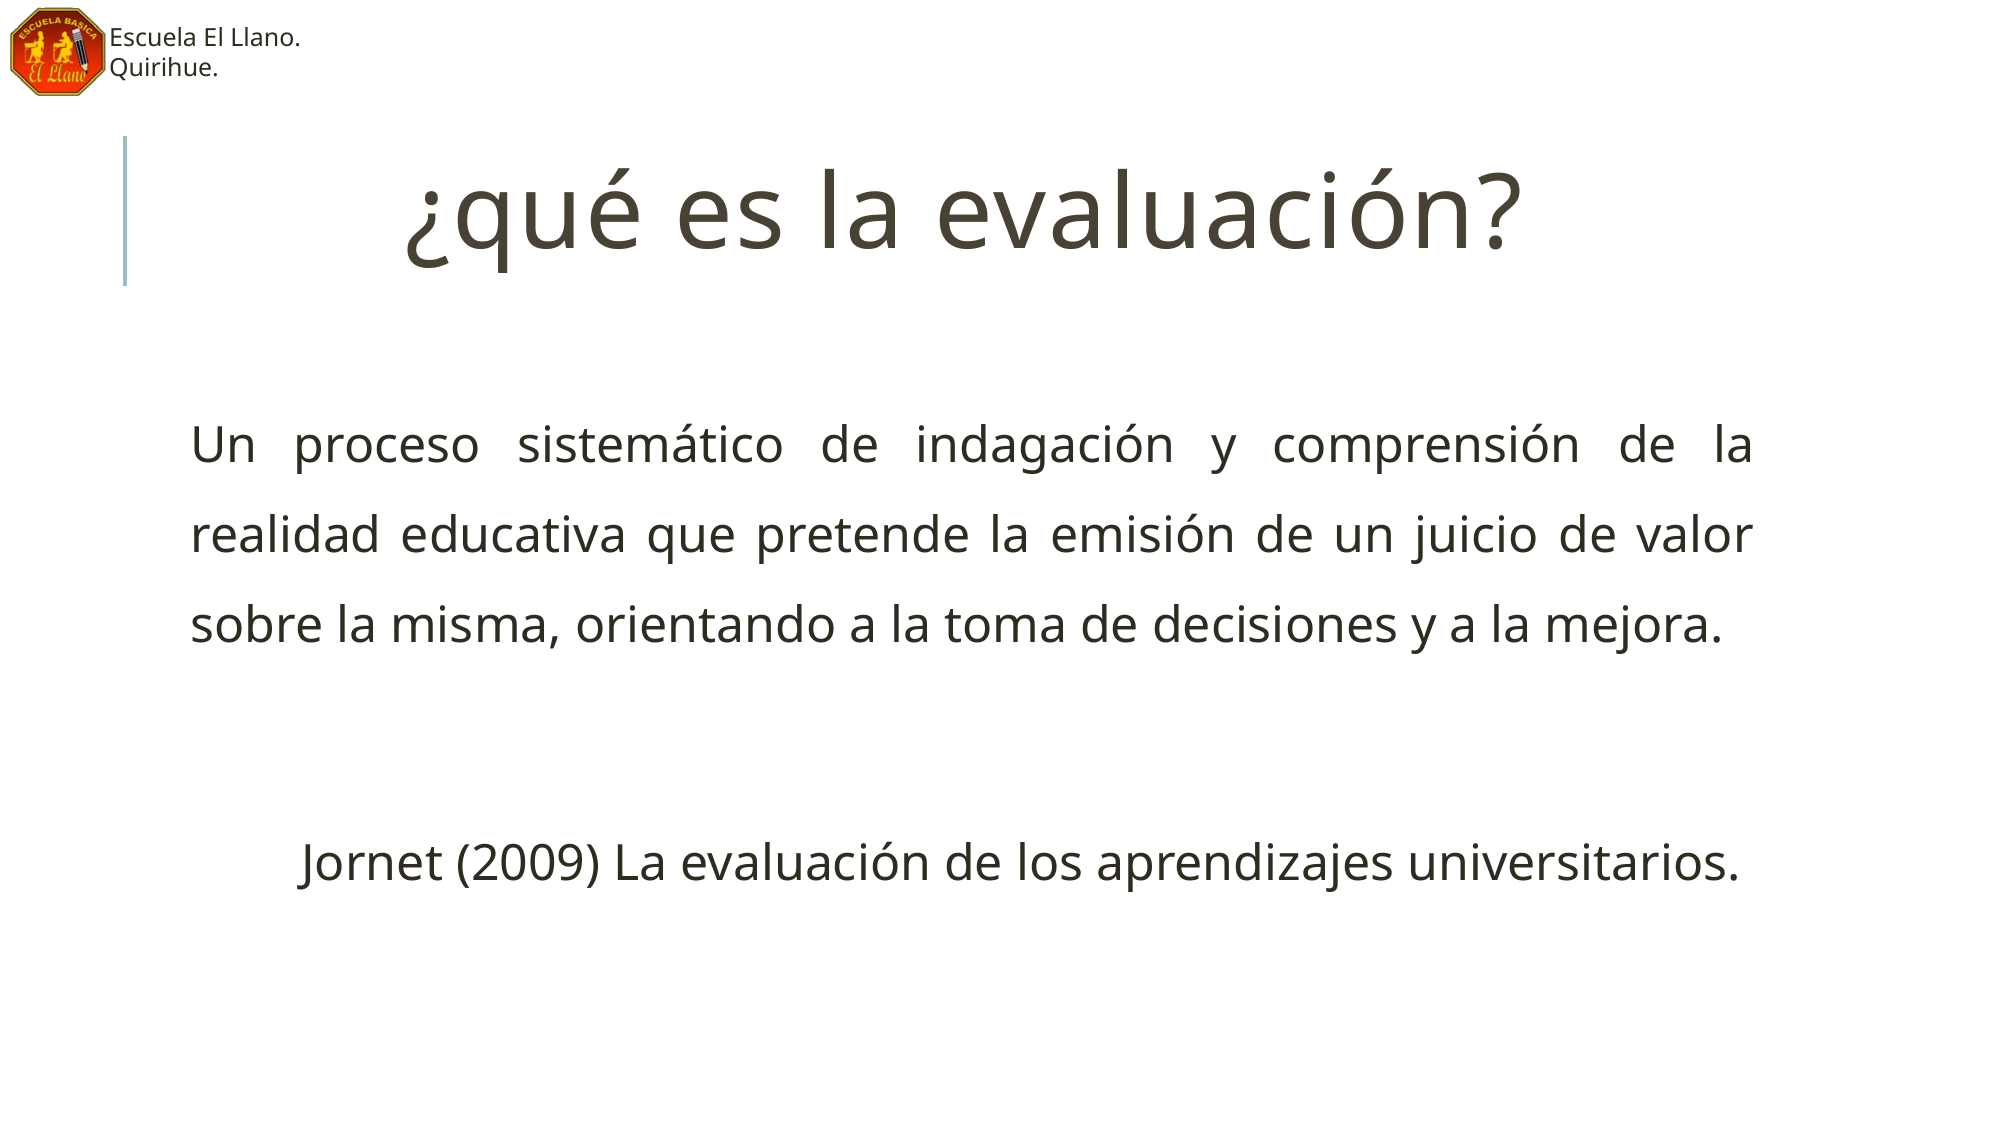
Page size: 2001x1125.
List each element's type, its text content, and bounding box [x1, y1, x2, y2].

list Un proceso sistemático de indagación y comprensión de la realidad educativa que pretende la emisión de un juicio de valor sobre la misma, orientando a la toma de decisiones y a la mejora. Jornet (2009) La evaluación de los aprendizajes universitarios. [168, 375, 1763, 1035]
title ¿qué es la evaluación? [168, 96, 1763, 342]
picture [113, 60, 118, 74]
picture [0, 0, 118, 108]
